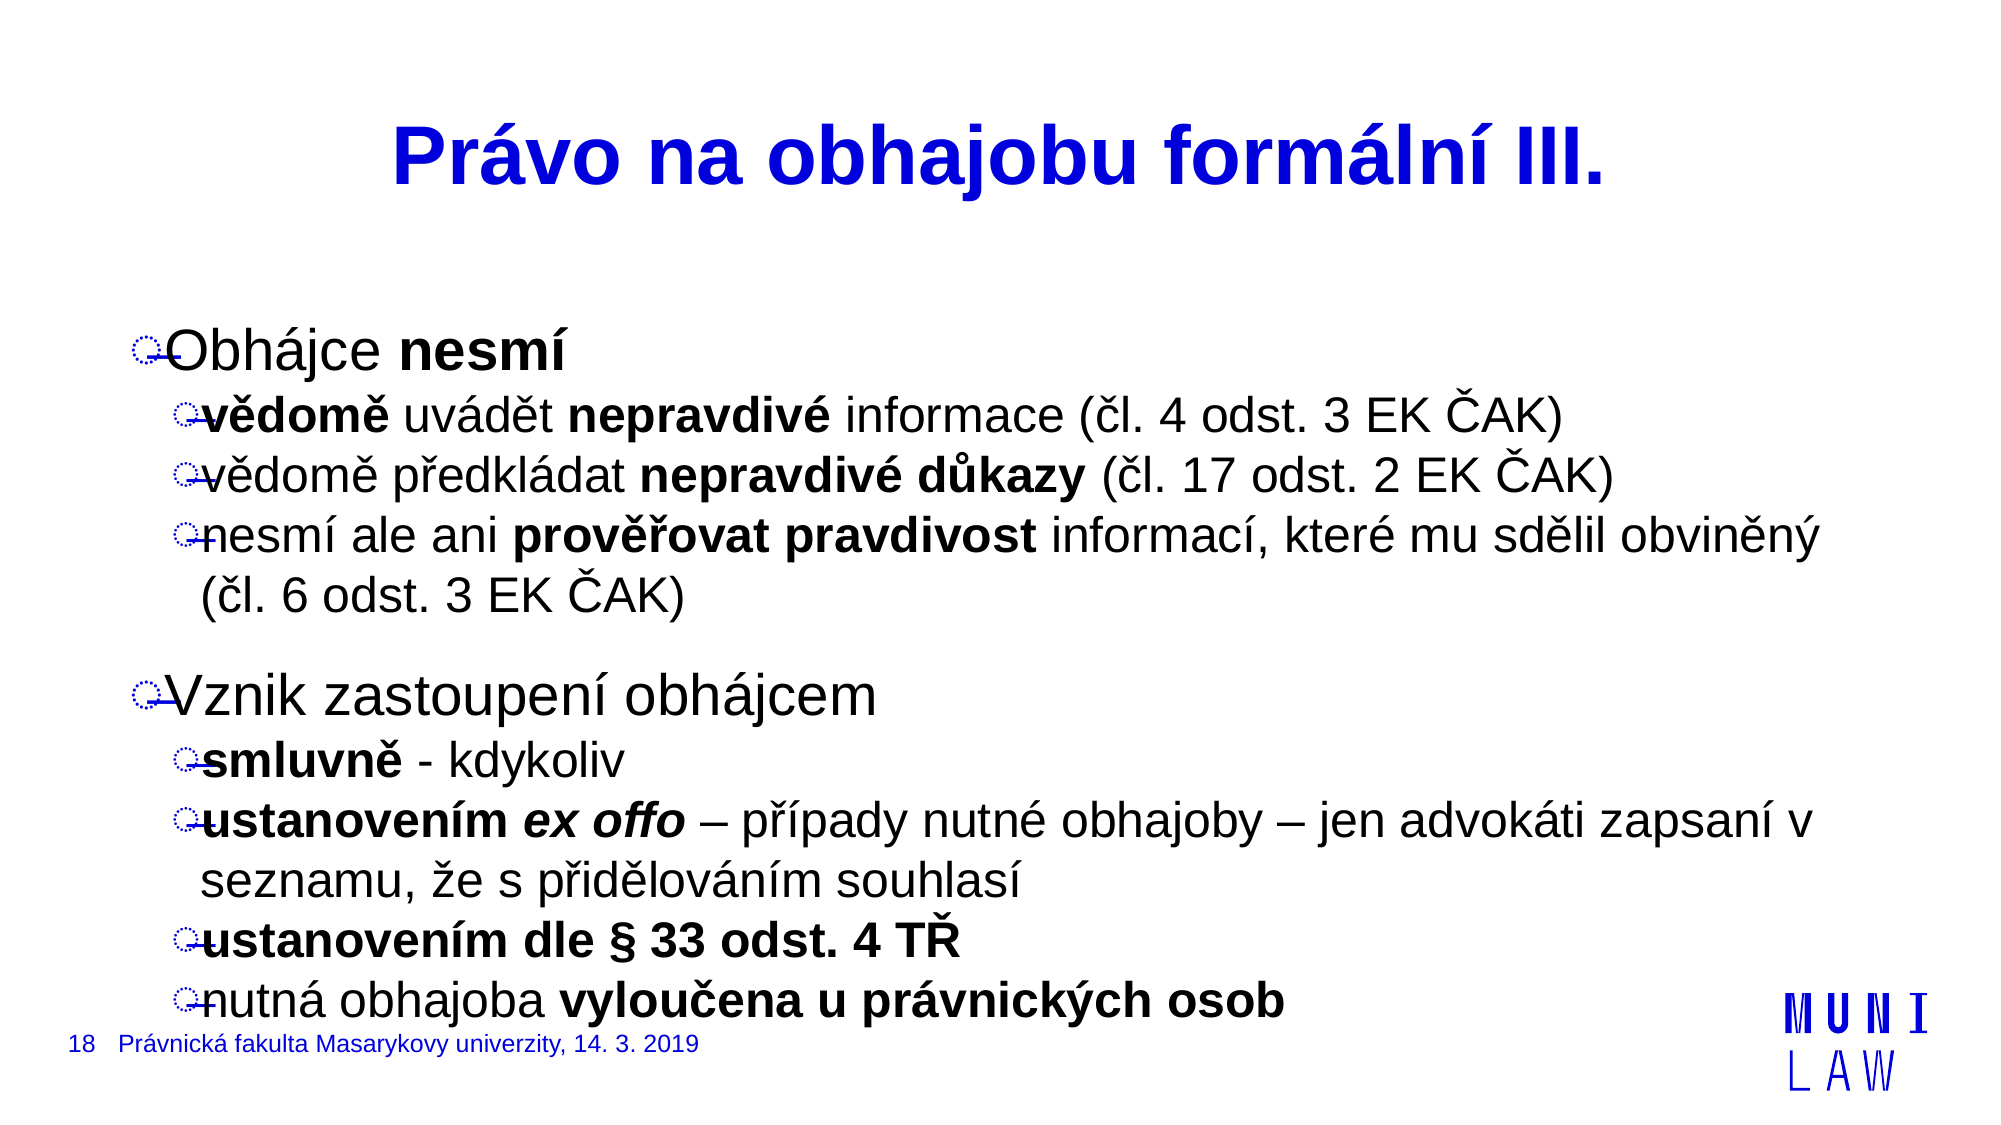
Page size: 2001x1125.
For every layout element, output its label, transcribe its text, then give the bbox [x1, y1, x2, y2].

slide_number 18 [67, 1021, 110, 1063]
footer Právnická fakulta Masarykovy univerzity, 14. 3. 2019 [118, 1021, 1418, 1063]
title Právo na obhajobu formální III. [118, 118, 1883, 193]
list Obhájce nesmí vědomě uvádět nepravdivé informace (čl. 4 odst. 3 EK ČAK) vědomě předkládat nepravdivé důkazy (čl. 17 odst. 2 EK ČAK) nesmí ale ani prověřovat pravdivost informací, které mu sdělil obviněný (čl. 6 odst. 3 EK ČAK) Vznik zastoupení obhájcem smluvně - kdykoliv ustanovením ex offo – případy nutné obhajoby – jen advokáti zapsaní v seznamu, že s přidělováním souhlasí ustanovením dle § 33 odst. 4 TŘ nutná obhajoba vyloučena u právnických osob [118, 277, 1883, 957]
